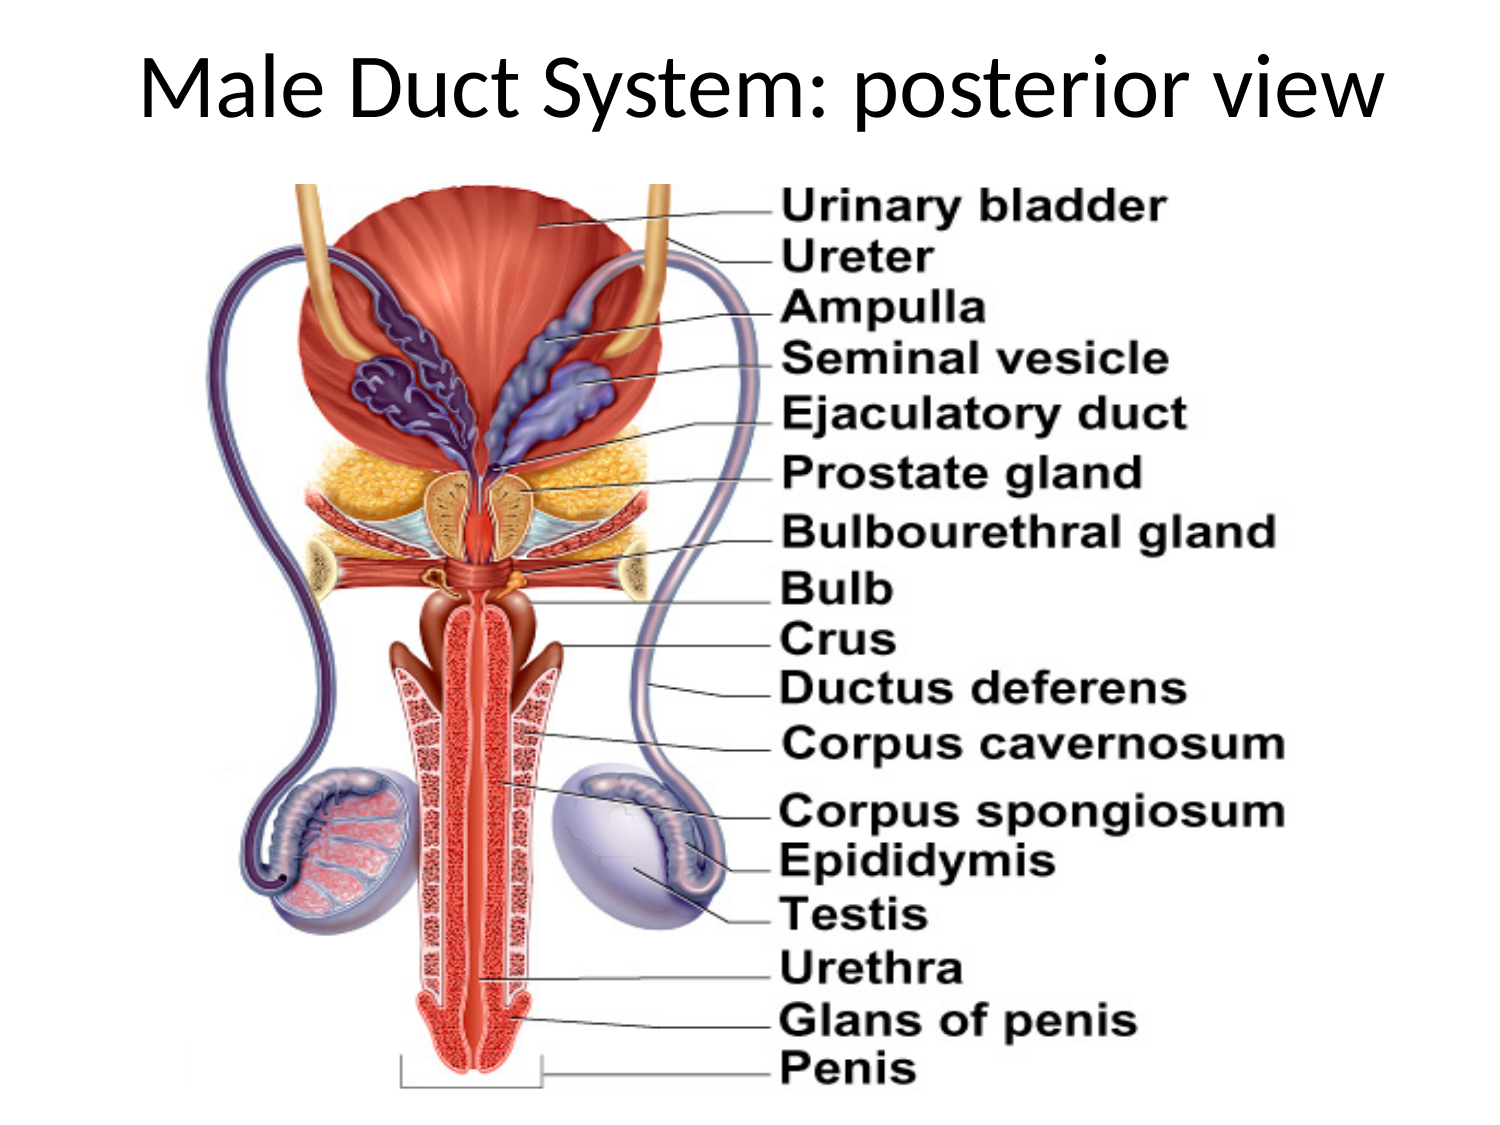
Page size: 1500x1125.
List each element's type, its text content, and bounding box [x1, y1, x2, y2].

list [187, 184, 1301, 1091]
title Male Duct System: posterior view [112, 0, 1413, 163]
